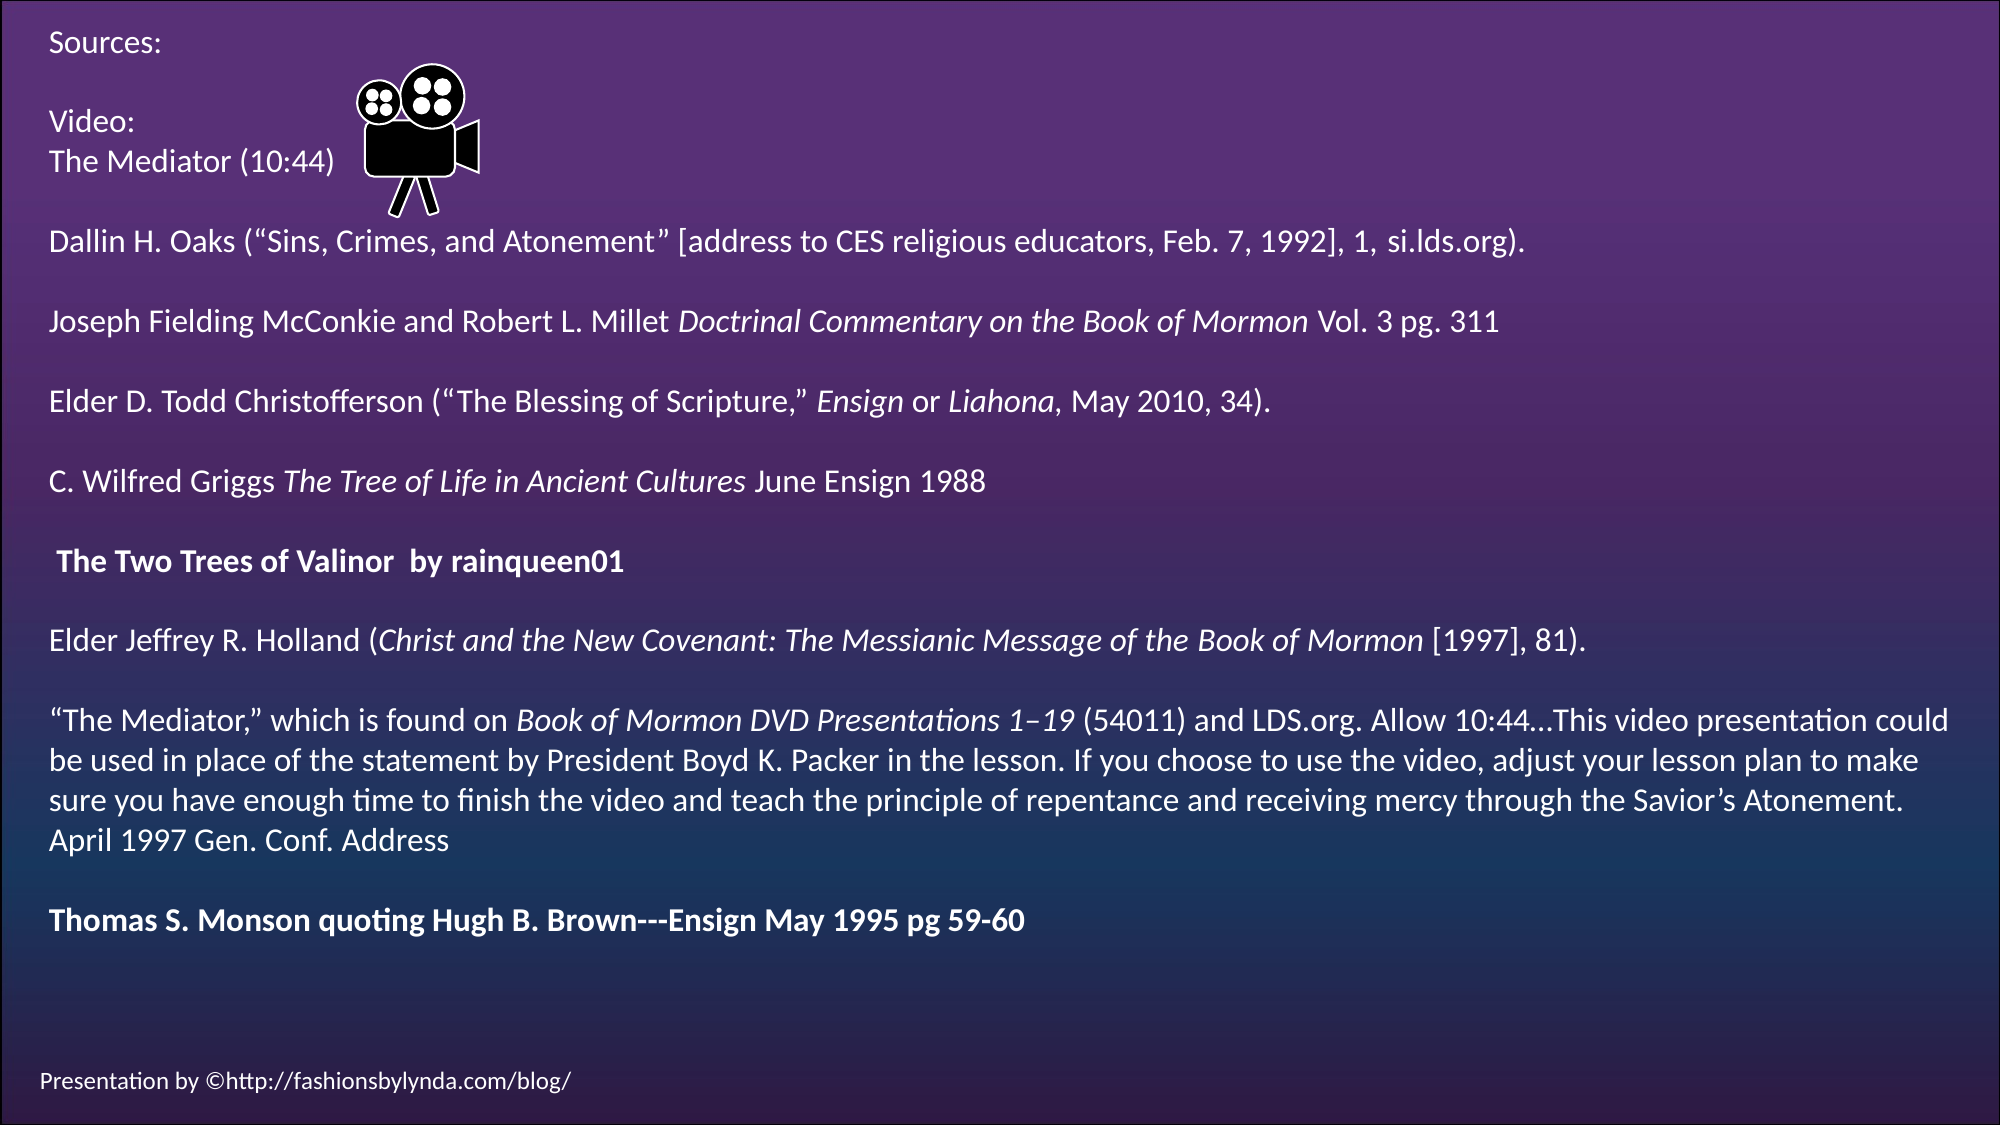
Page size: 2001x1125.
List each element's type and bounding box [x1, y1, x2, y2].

text_box [357, 64, 479, 218]
picture [0, 0, 2000, 1125]
